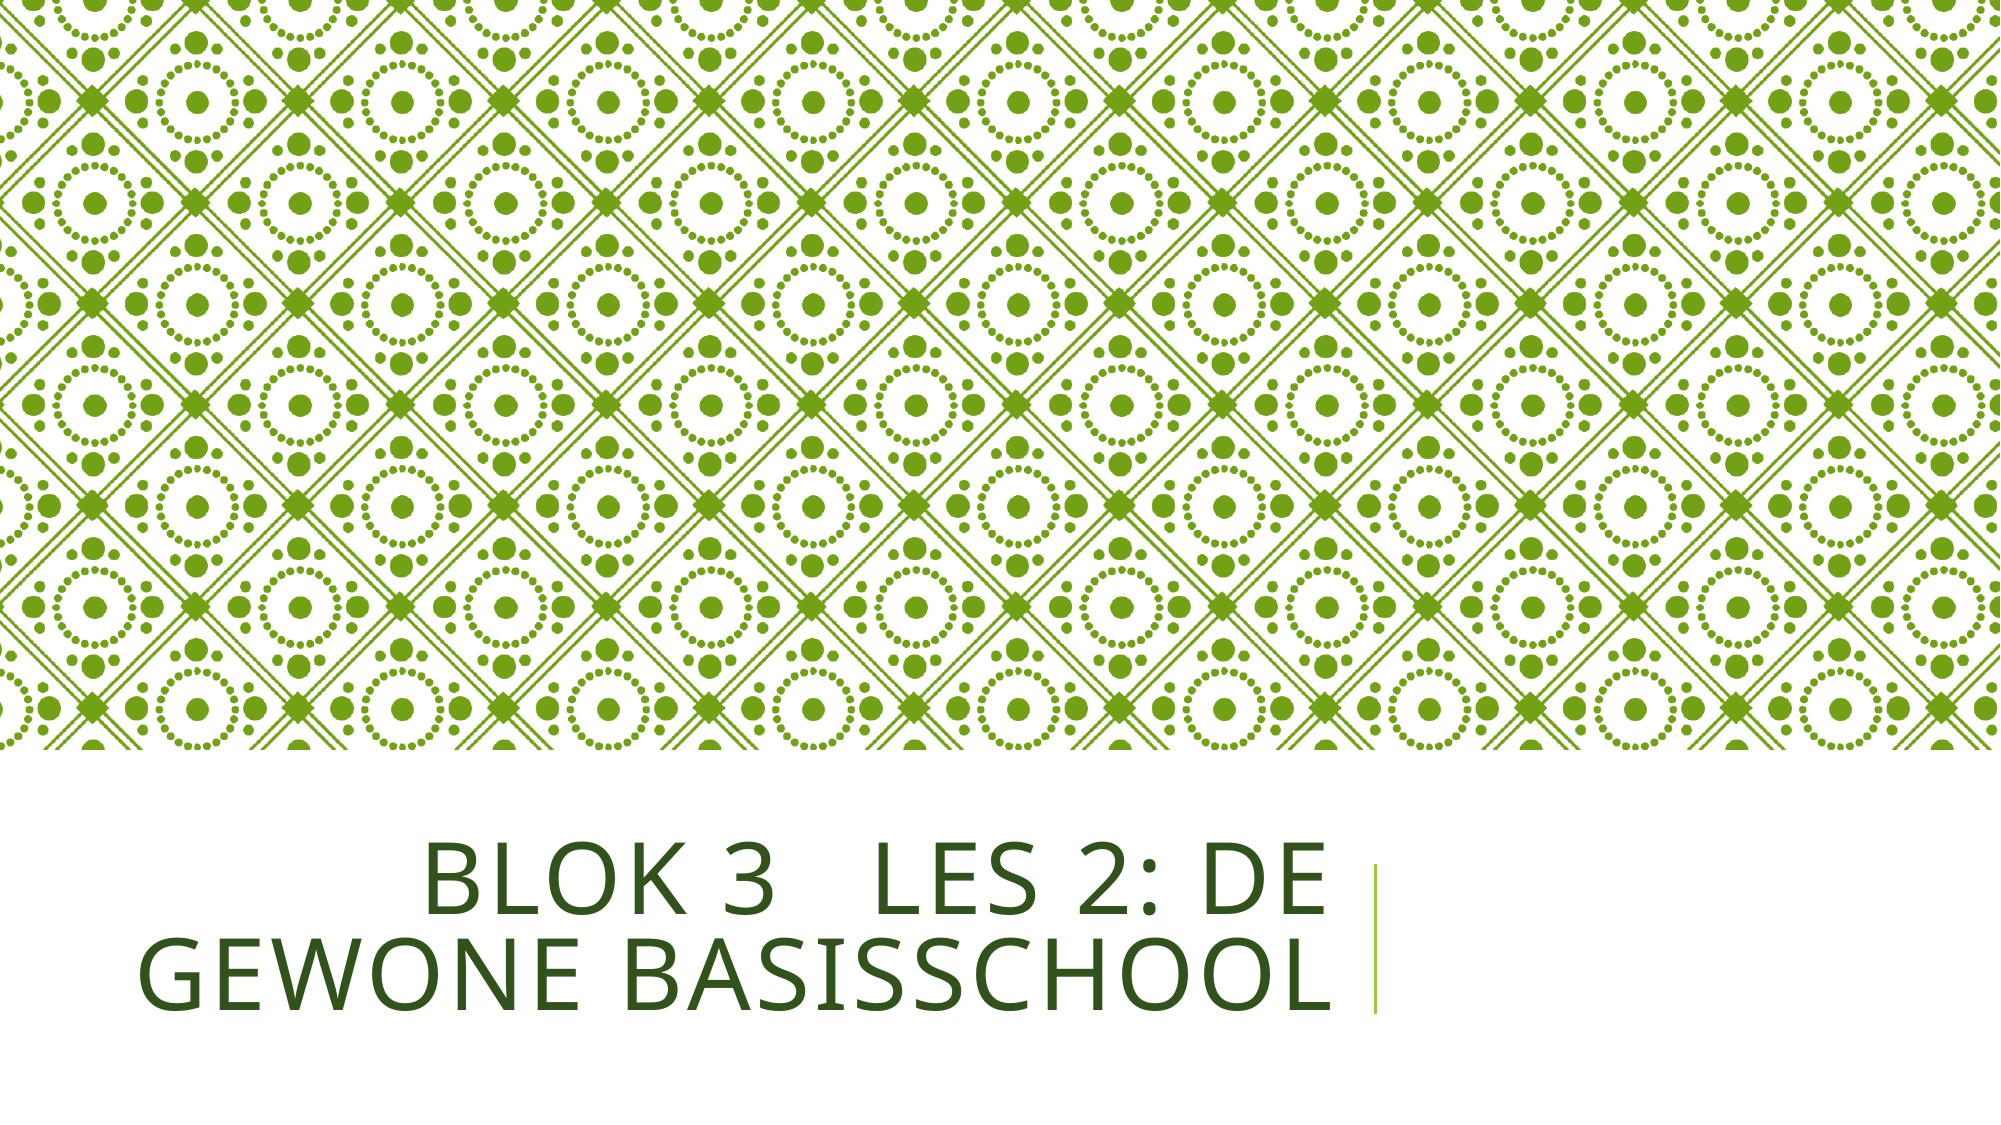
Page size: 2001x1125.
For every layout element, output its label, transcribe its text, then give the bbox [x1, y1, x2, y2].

title blok 3 les 2: de gewone basisschool [75, 813, 1350, 1054]
